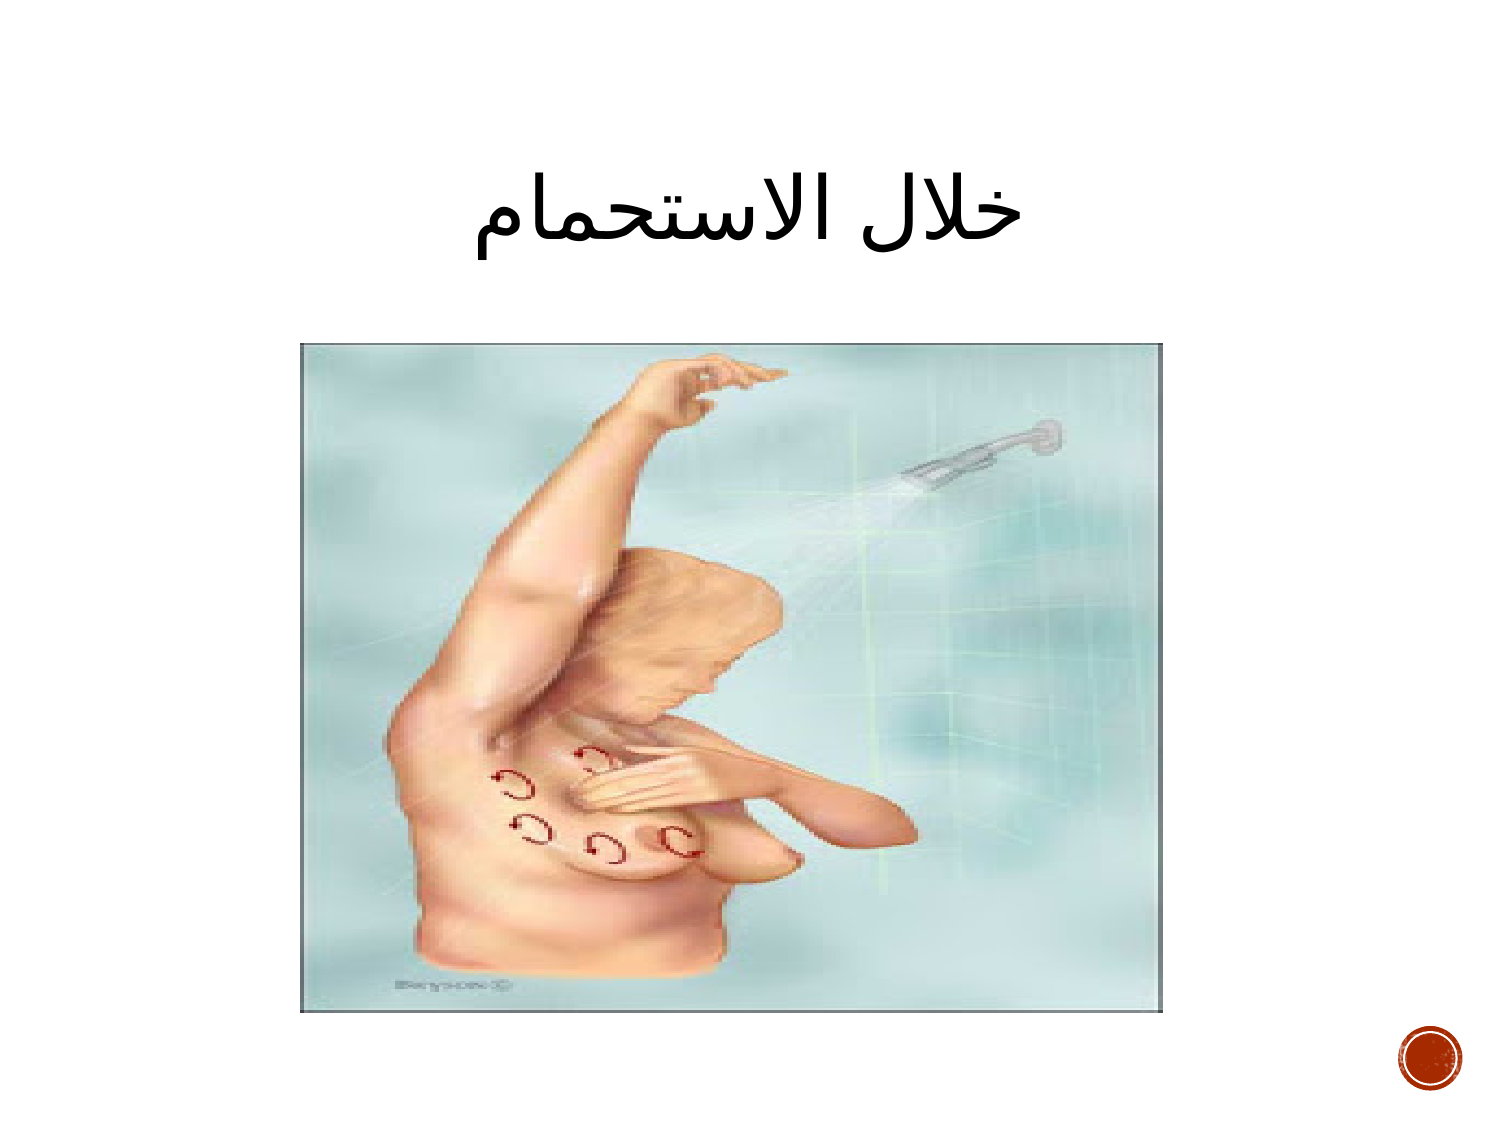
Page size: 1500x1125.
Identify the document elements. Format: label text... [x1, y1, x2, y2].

title خلال الاستحمام [112, 79, 1388, 344]
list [303, 346, 1161, 1010]
